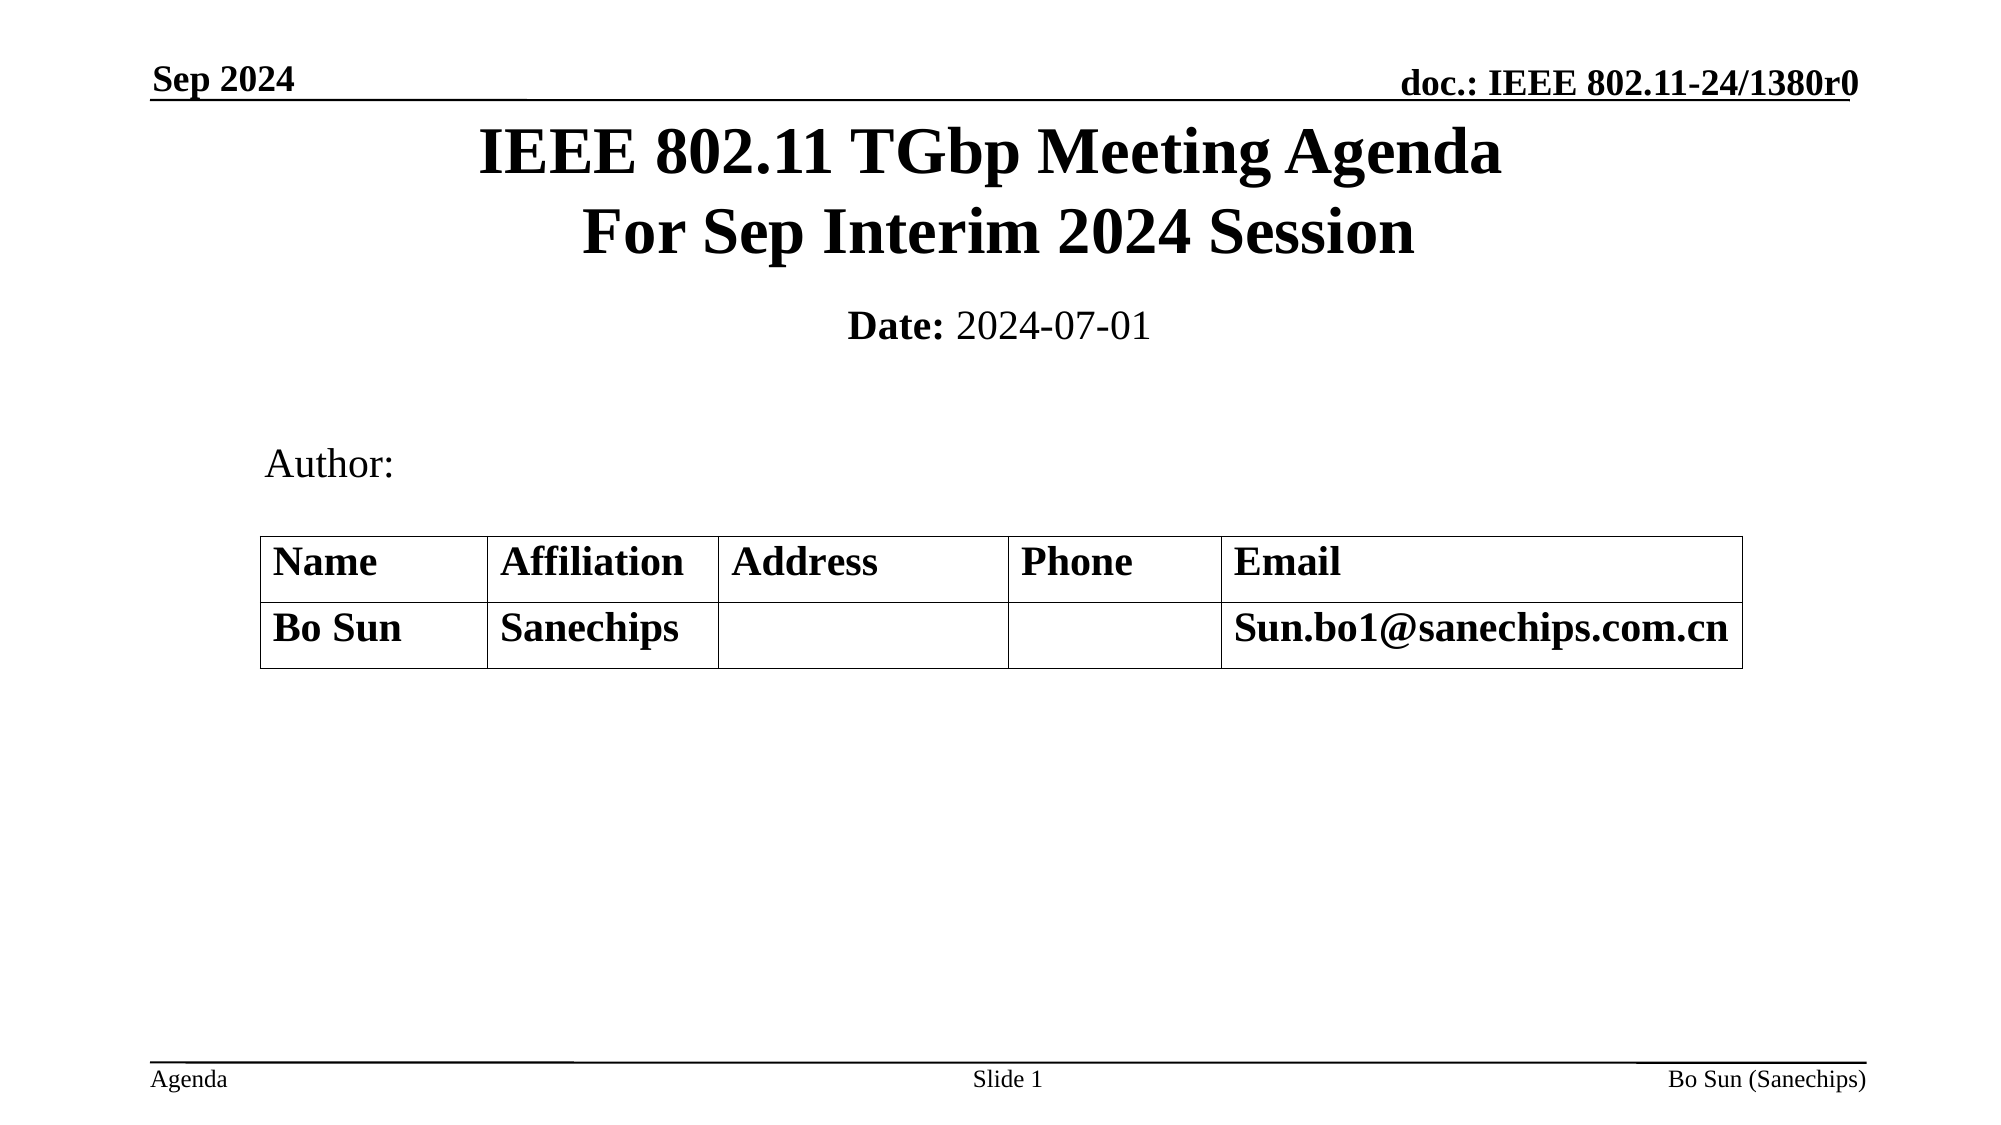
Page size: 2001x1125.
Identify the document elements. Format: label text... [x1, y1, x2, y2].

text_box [242, 535, 1774, 723]
slide_number Slide [949, 1061, 1067, 1123]
text_box Date: 2024-07-01 [362, 290, 1638, 353]
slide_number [152, 54, 563, 100]
text_box IEEE 802.11 TGbp Meeting Agenda For Sep Interim 2024 Session [295, 99, 1705, 275]
text_box Author: [238, 428, 477, 491]
footer Bo Sun (Sanechips) [1169, 1061, 1867, 1093]
